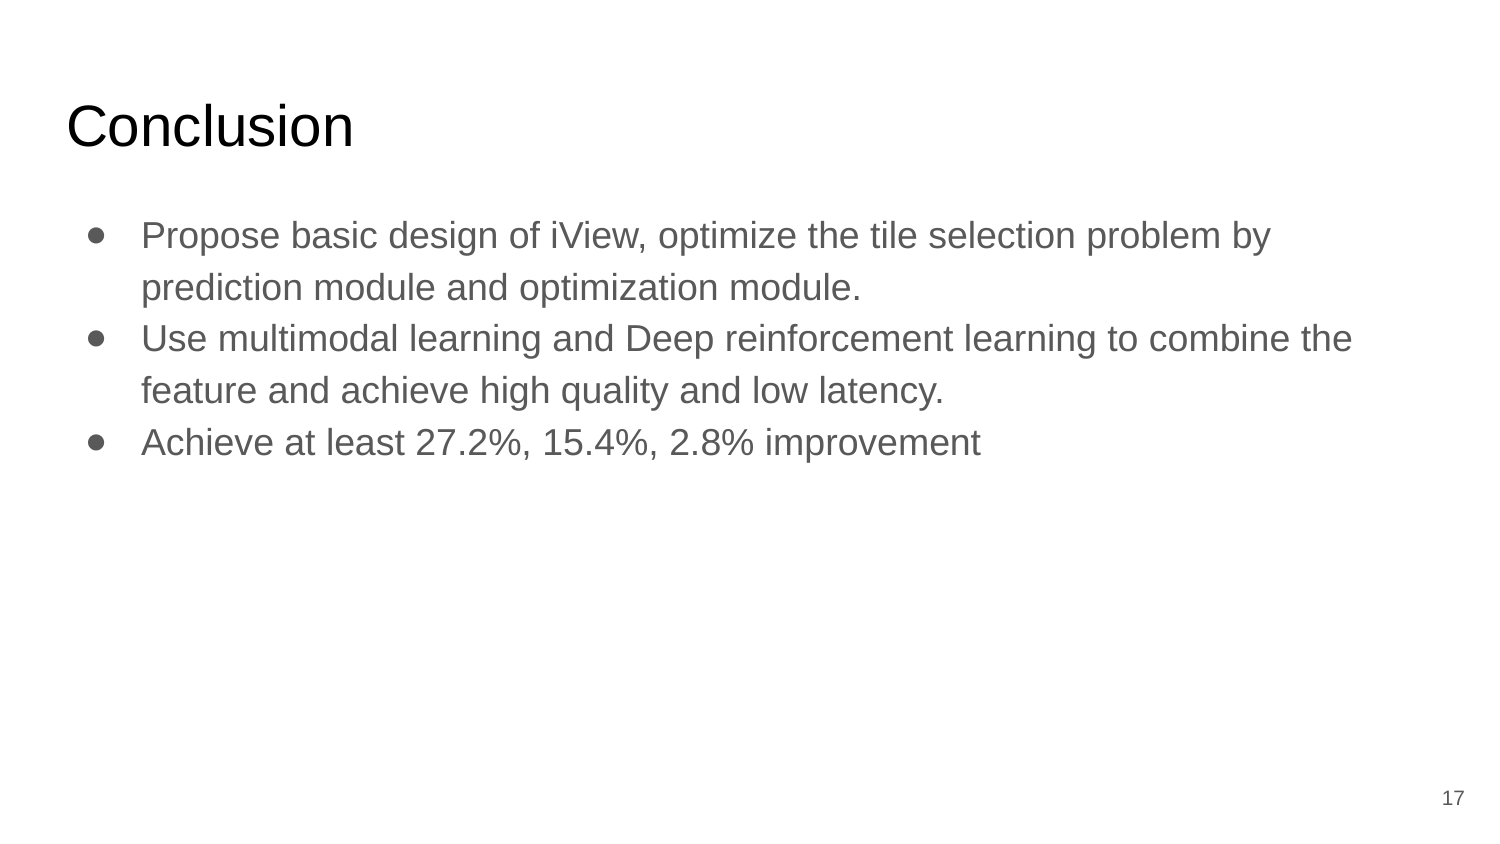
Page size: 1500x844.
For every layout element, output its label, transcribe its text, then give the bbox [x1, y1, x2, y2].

list Propose basic design of iView, optimize the tile selection problem by prediction module and optimization module. Use multimodal learning and Deep reinforcement learning to combine the feature and achieve high quality and low latency. Achieve at least 27.2%, 15.4%, 2.8% improvement [51, 189, 1449, 750]
title Conclusion [51, 72, 1449, 167]
slide_number ‹#› [1389, 764, 1480, 830]
